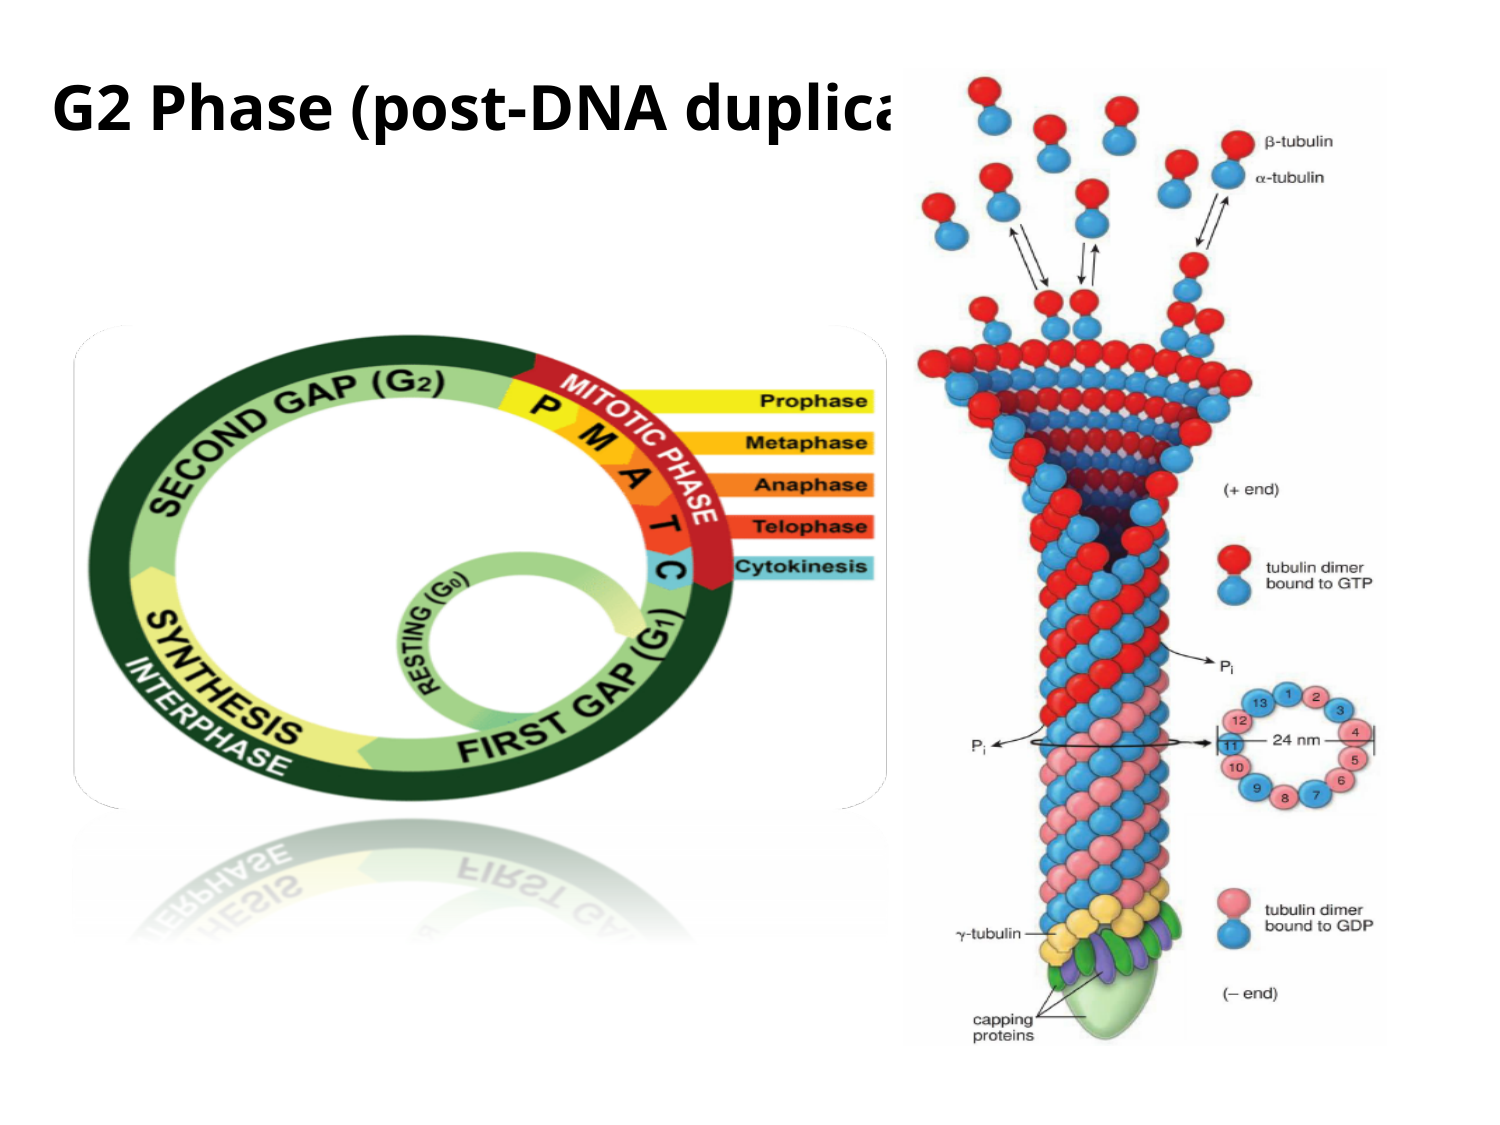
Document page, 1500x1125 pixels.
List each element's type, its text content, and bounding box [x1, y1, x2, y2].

picture [70, 46, 1397, 1125]
title G2 Phase (post-DNA duplication) [35, 1, 1330, 220]
